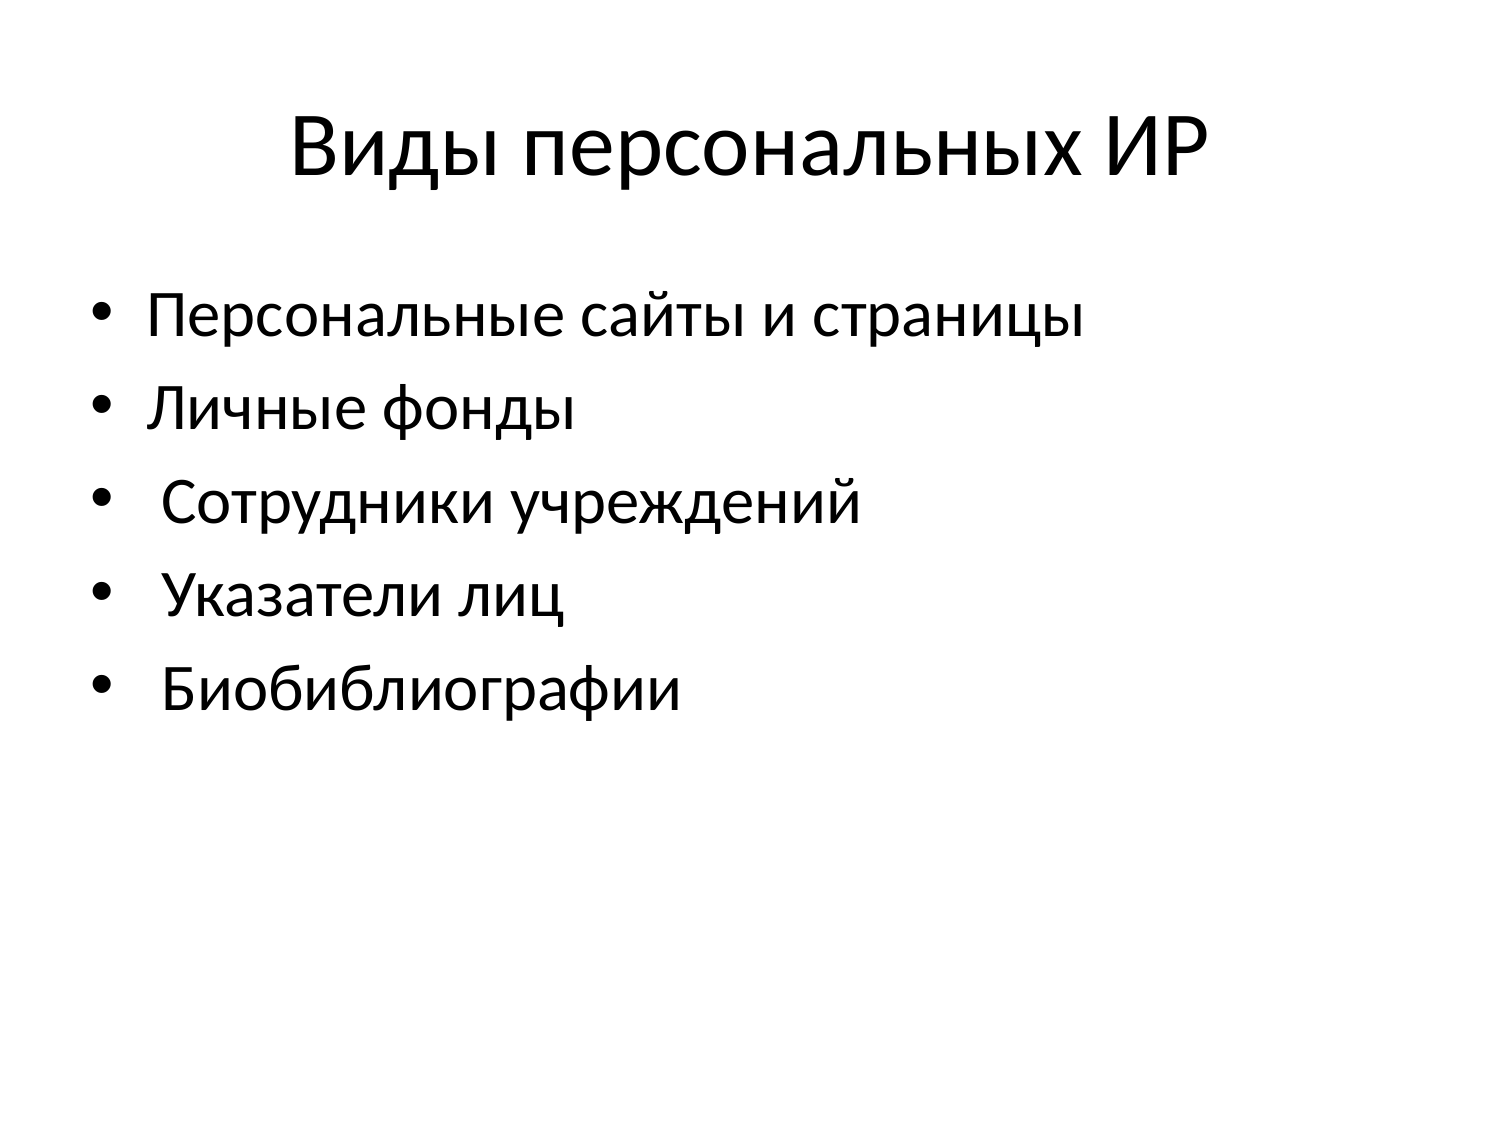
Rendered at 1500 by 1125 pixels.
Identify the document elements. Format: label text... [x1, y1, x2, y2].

title Виды персональных ИР [75, 45, 1425, 233]
list Персональные сайты и страницы Личные фонды Сотрудники учреждений Указатели лиц Биобиблиографии [75, 262, 1425, 1005]
